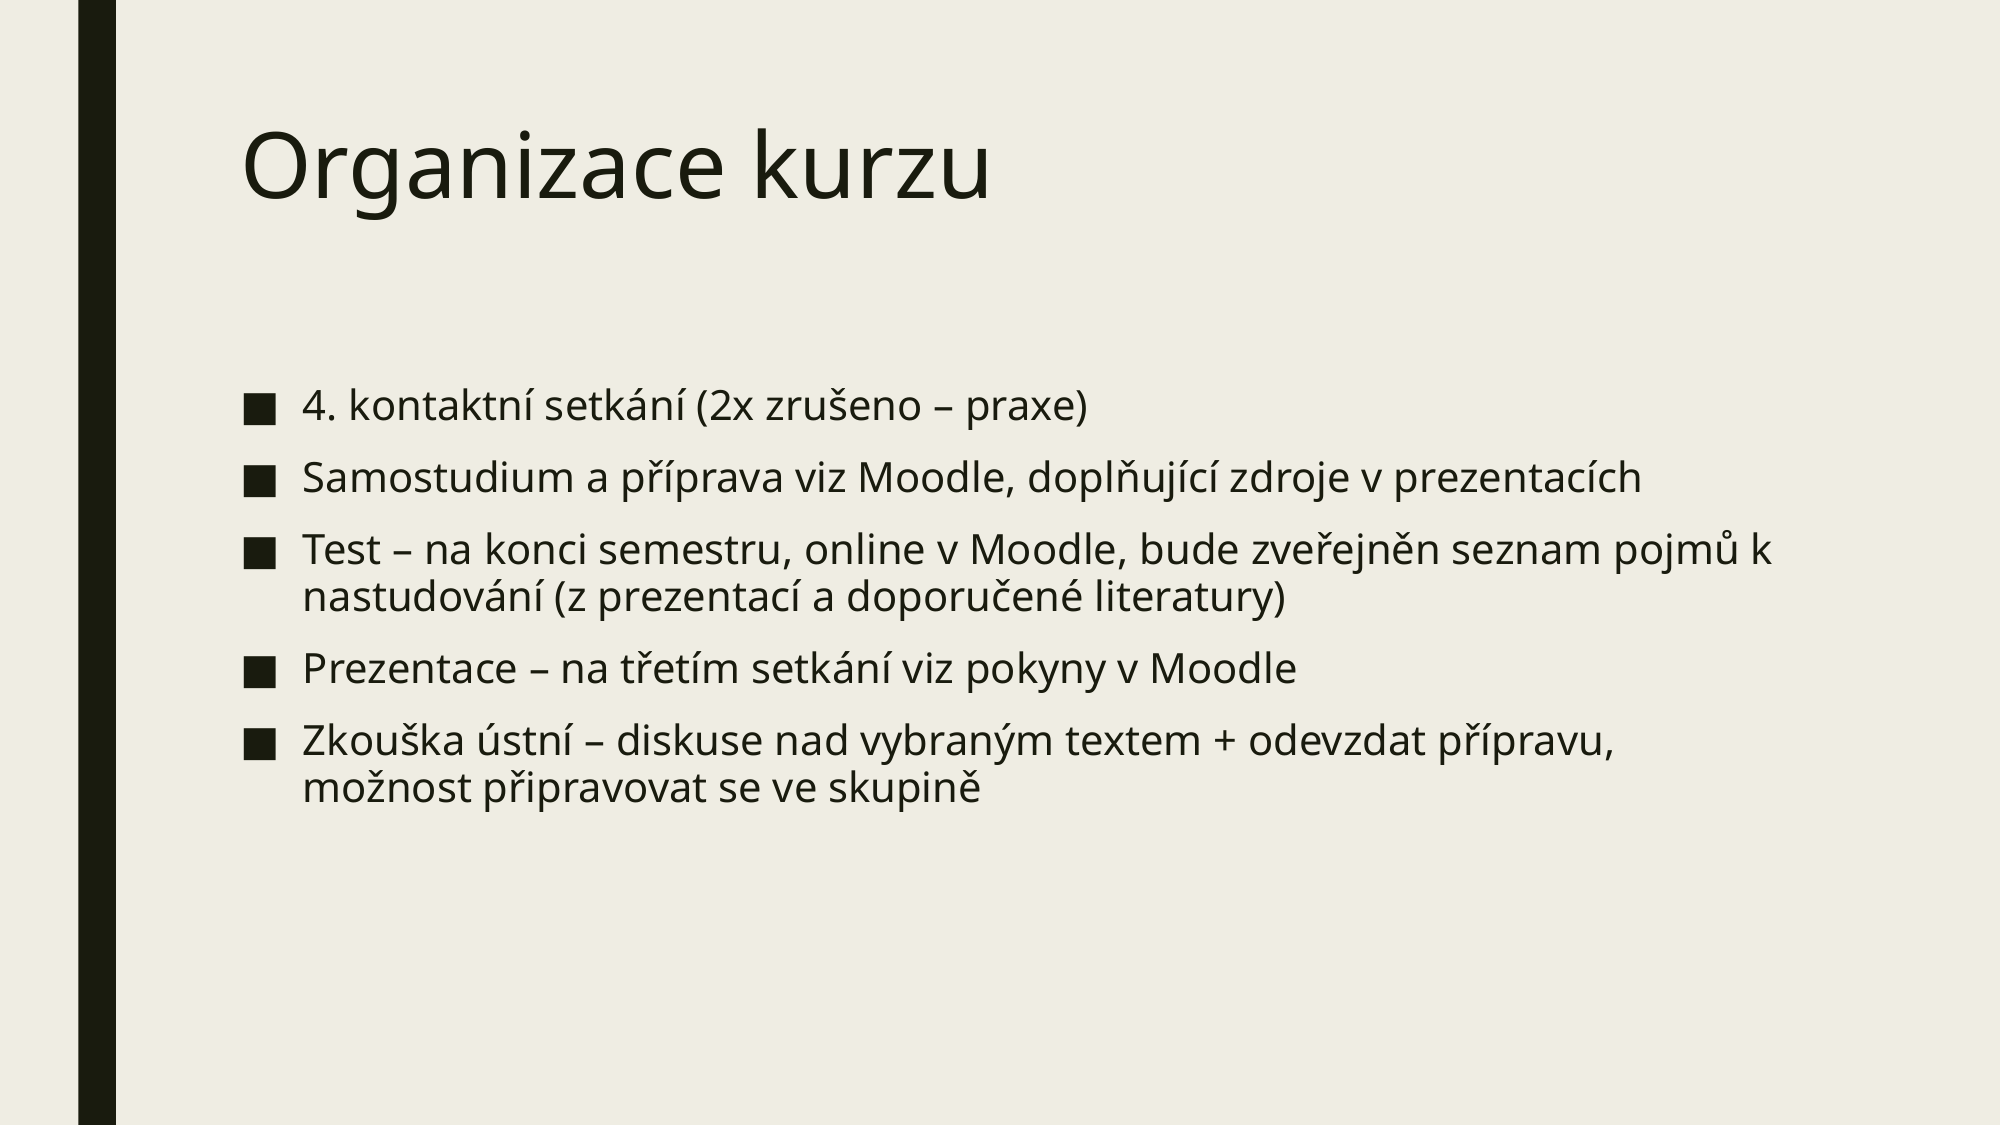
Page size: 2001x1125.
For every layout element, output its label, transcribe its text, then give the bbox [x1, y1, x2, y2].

list 4. kontaktní setkání (2x zrušeno – praxe) Samostudium a příprava viz Moodle, doplňující zdroje v prezentacích Test – na konci semestru, online v Moodle, bude zveřejněn seznam pojmů k nastudování (z prezentací a doporučené literatury) Prezentace – na třetím setkání viz pokyny v Moodle Zkouška ústní – diskuse nad vybraným textem + odevzdat přípravu, možnost připravovat se ve skupině [225, 375, 1800, 963]
title Organizace kurzu [225, 112, 1800, 357]
